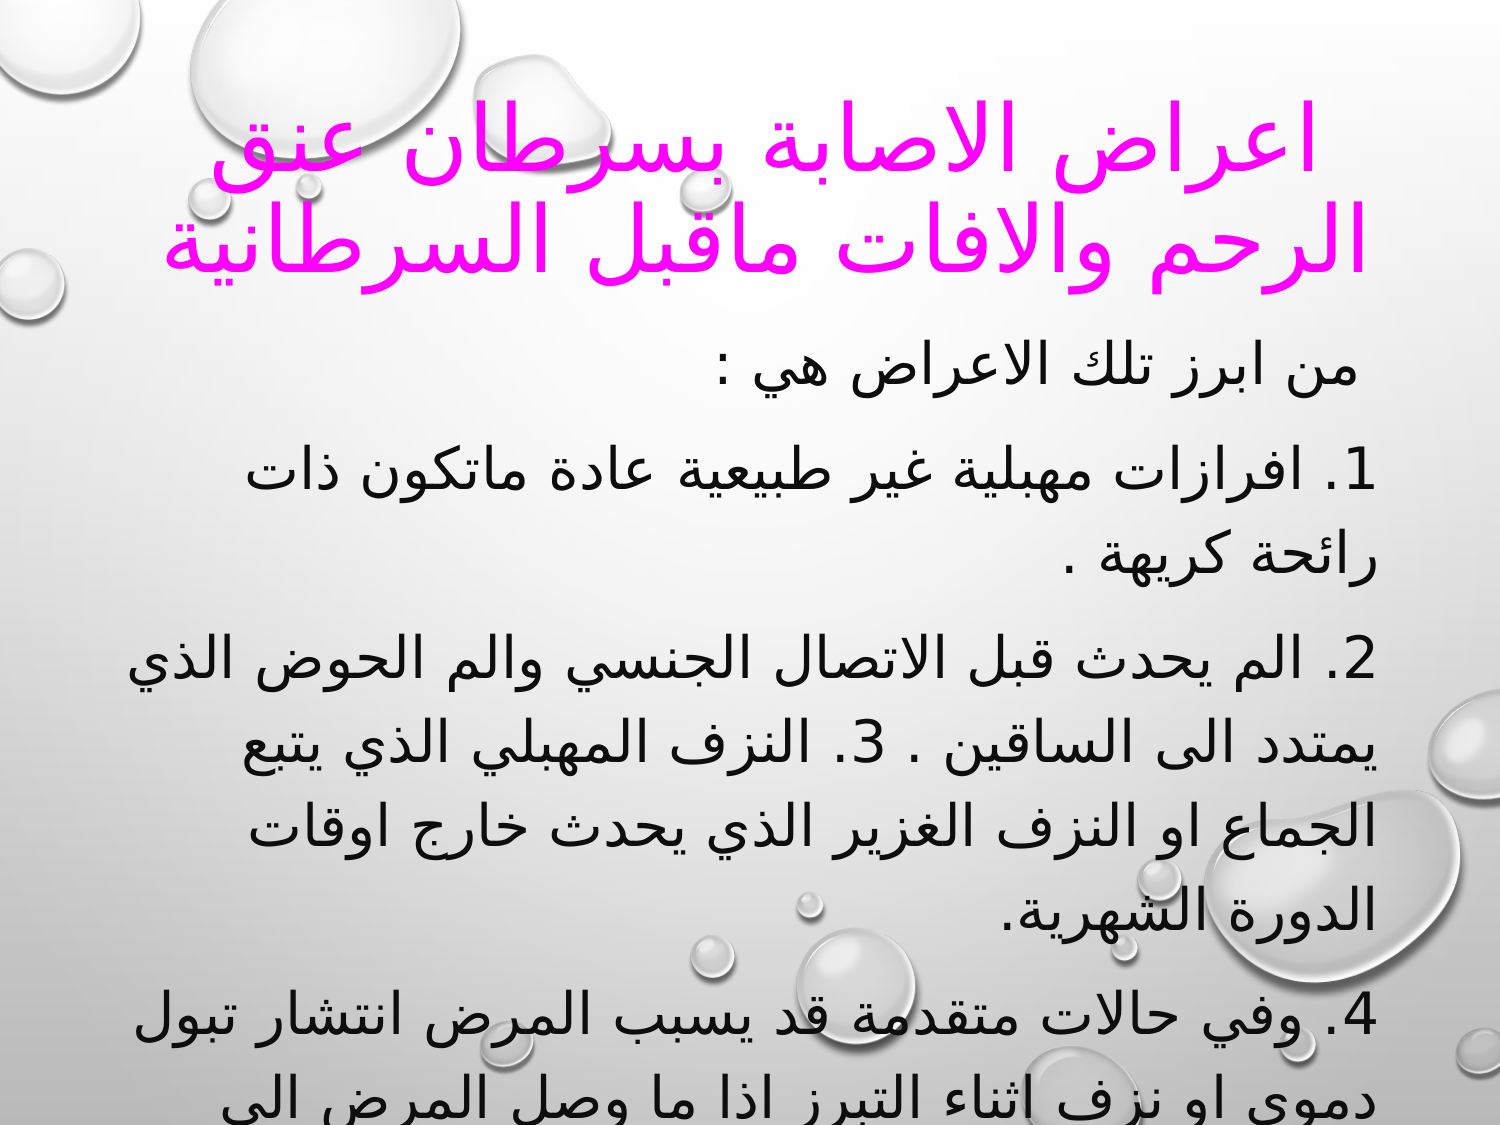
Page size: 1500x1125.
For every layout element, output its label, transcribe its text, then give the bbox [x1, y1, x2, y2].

subtitle من ابرز تلك الاعراض هي : 1. افرازات مهبلية غير طبيعية عادة ماتكون ذات رائحة كريهة . 2. الم يحدث قبل الاتصال الجنسي والم الحوض الذي يمتدد الى الساقين . 3. النزف المهبلي الذي يتبع الجماع او النزف الغزير الذي يحدث خارج اوقات الدورة الشهرية. 4. وفي حالات متقدمة قد يسبب المرض انتشار تبول دموي او نزف اثناء التبرز اذا ما وصل المرض الى المثانة والمستقيم. [105, 304, 1395, 1043]
picture [0, 0, 1500, 1125]
title اعراض الاصابة بسرطان عنق الرحم والافات ماقبل السرطانية [128, 58, 1404, 300]
